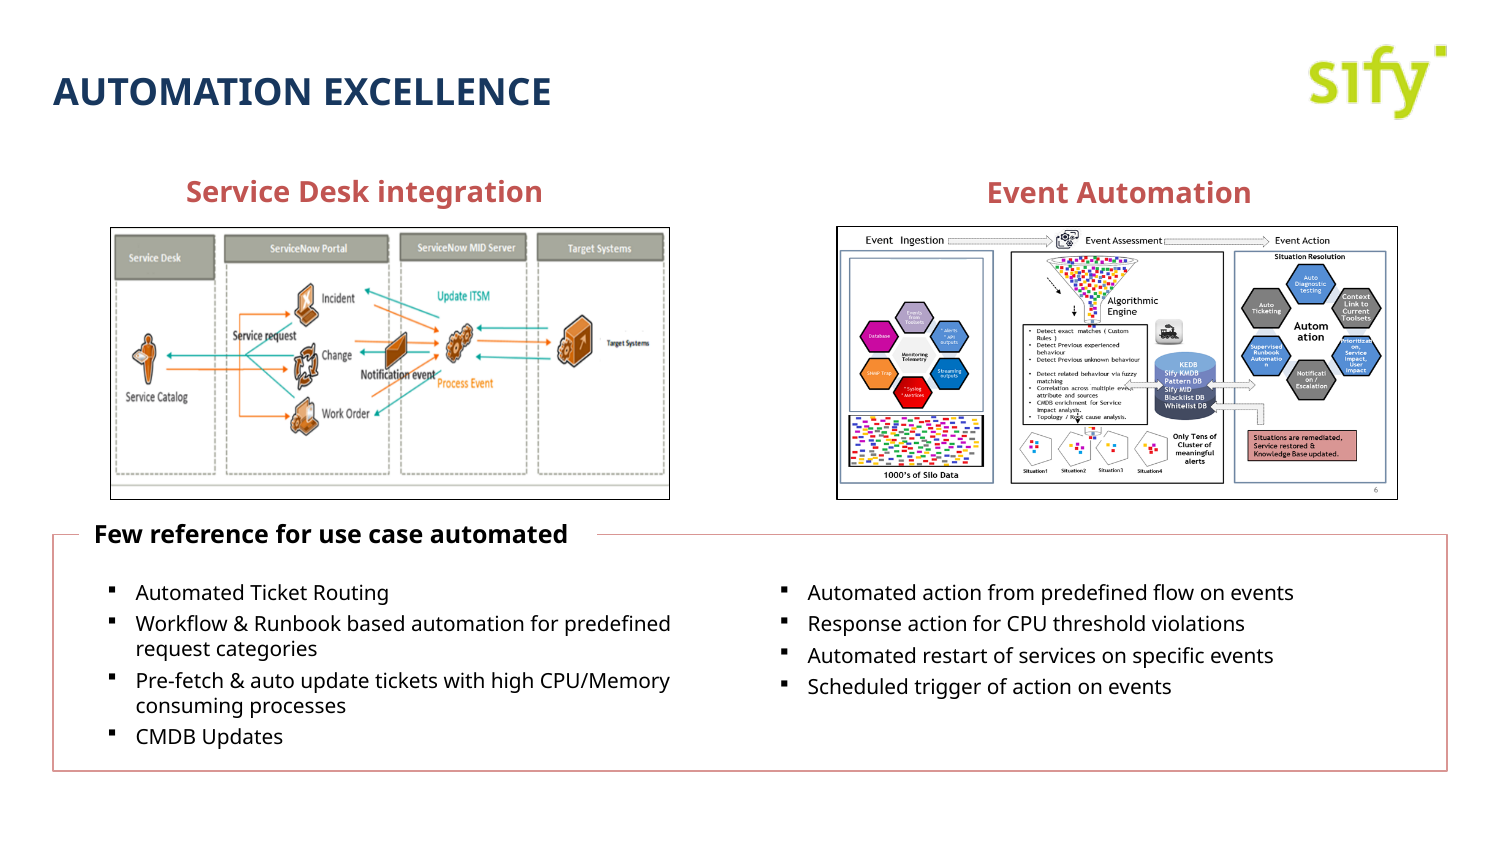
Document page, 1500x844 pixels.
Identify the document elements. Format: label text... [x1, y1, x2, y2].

text_box Few reference for use case automated [79, 511, 597, 557]
text_box [53, 534, 1447, 771]
title Automation excellence [53, 60, 1290, 121]
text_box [110, 172, 670, 500]
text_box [837, 173, 1397, 500]
picture [1272, 0, 1469, 180]
